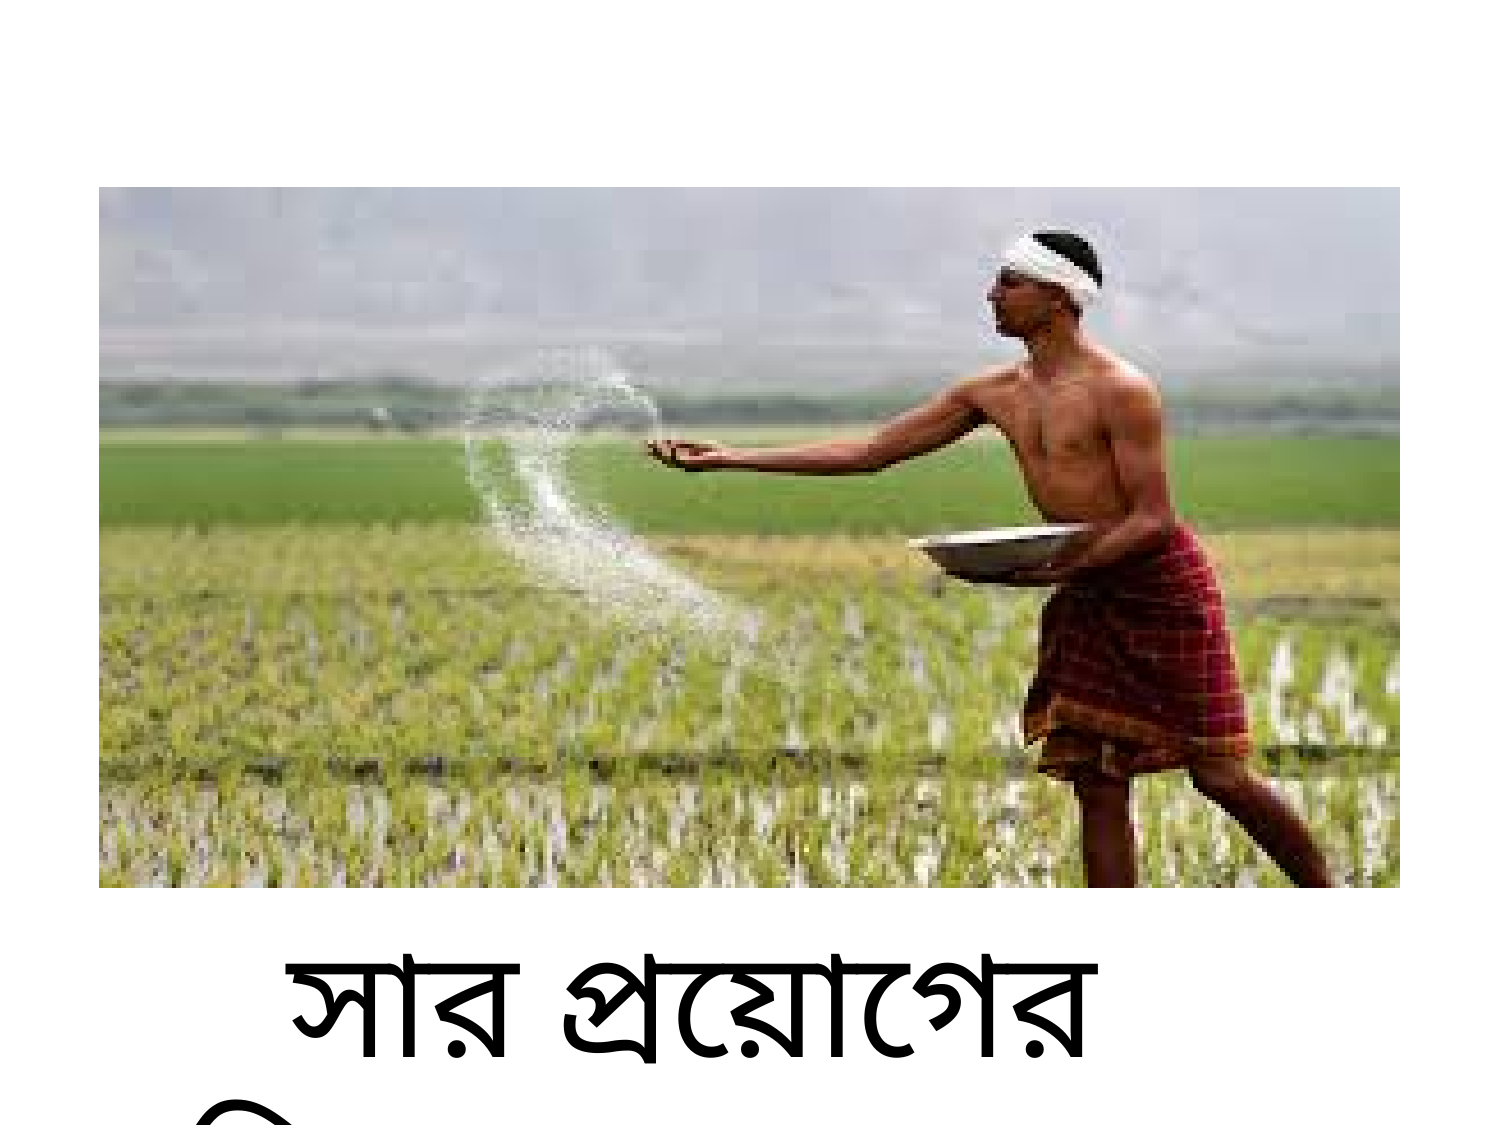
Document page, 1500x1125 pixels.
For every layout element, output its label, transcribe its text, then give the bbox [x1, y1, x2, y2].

text_box সার প্রয়োগের চিত্র। [174, 899, 1350, 1125]
picture [99, 187, 1401, 889]
